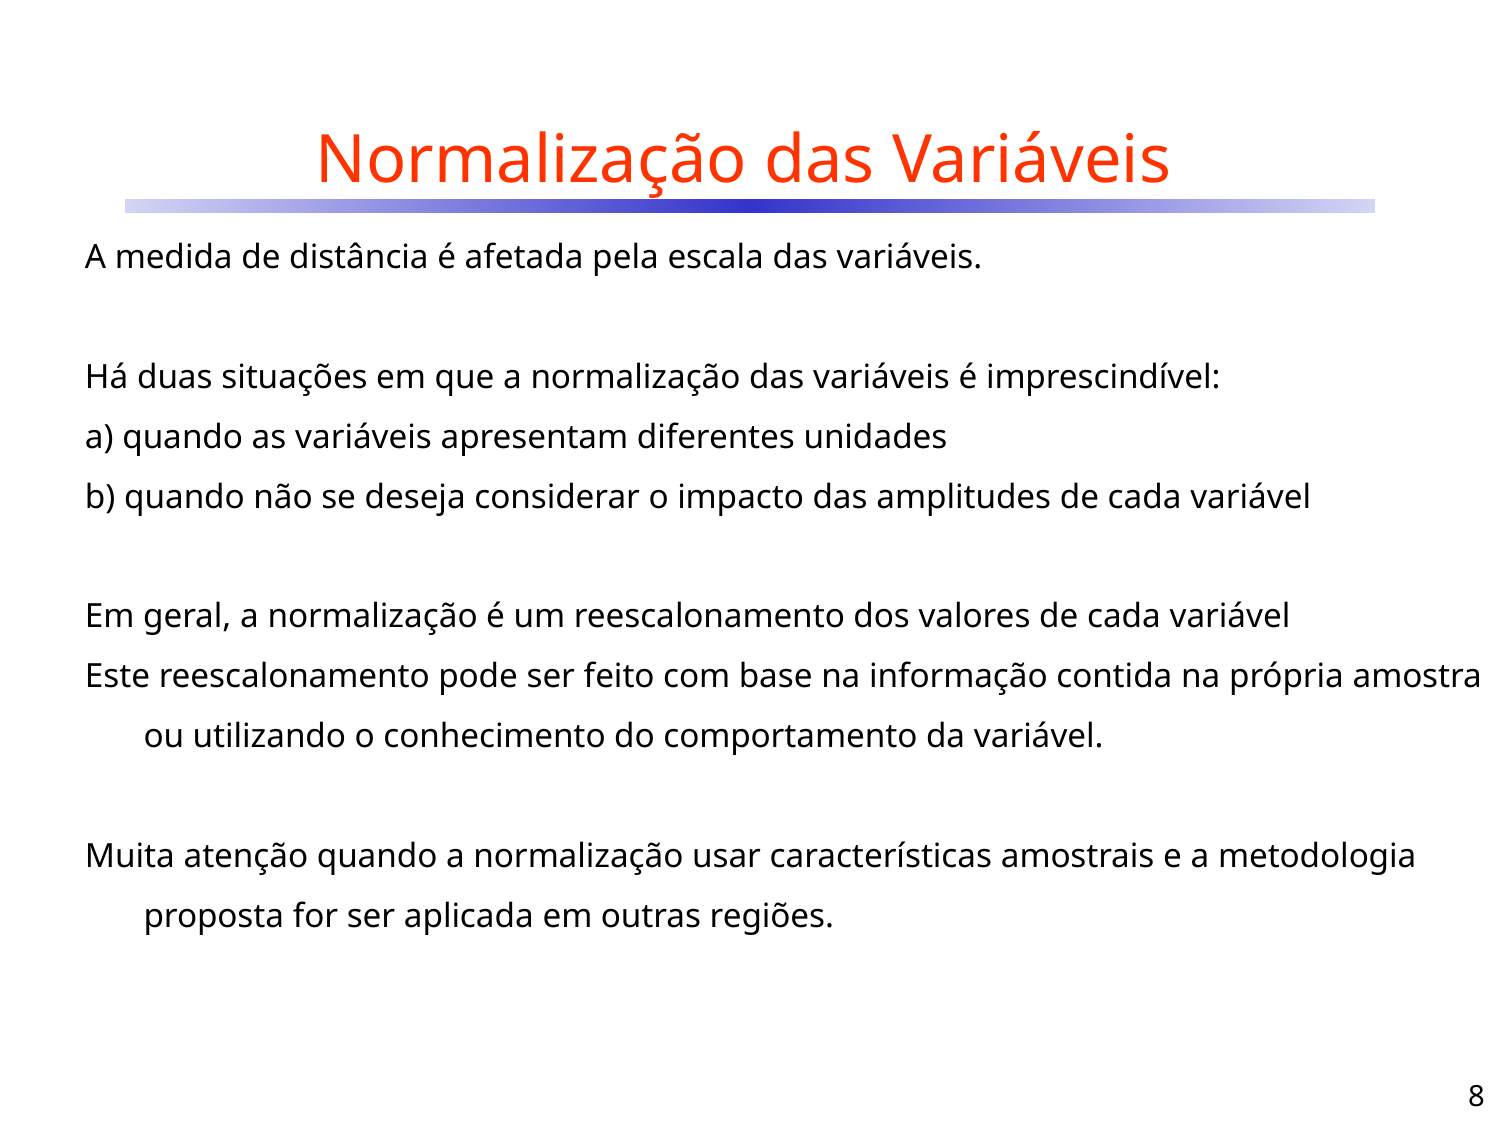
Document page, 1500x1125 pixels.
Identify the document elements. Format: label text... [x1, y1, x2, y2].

text_box A medida de distância é afetada pela escala das variáveis. Há duas situações em que a normalização das variáveis é imprescindível: a) quando as variáveis apresentam diferentes unidades b) quando não se deseja considerar o impacto das amplitudes de cada variável Em geral, a normalização é um reescalonamento dos valores de cada variável Este reescalonamento pode ser feito com base na informação contida na própria amostra ou utilizando o conhecimento do comportamento da variável. Muita atenção quando a normalização usar características amostrais e a metodologia proposta for ser aplicada em outras regiões. [70, 208, 1500, 1002]
slide_number 8 [1187, 1049, 1500, 1125]
title Normalização das Variáveis [49, 99, 1438, 213]
